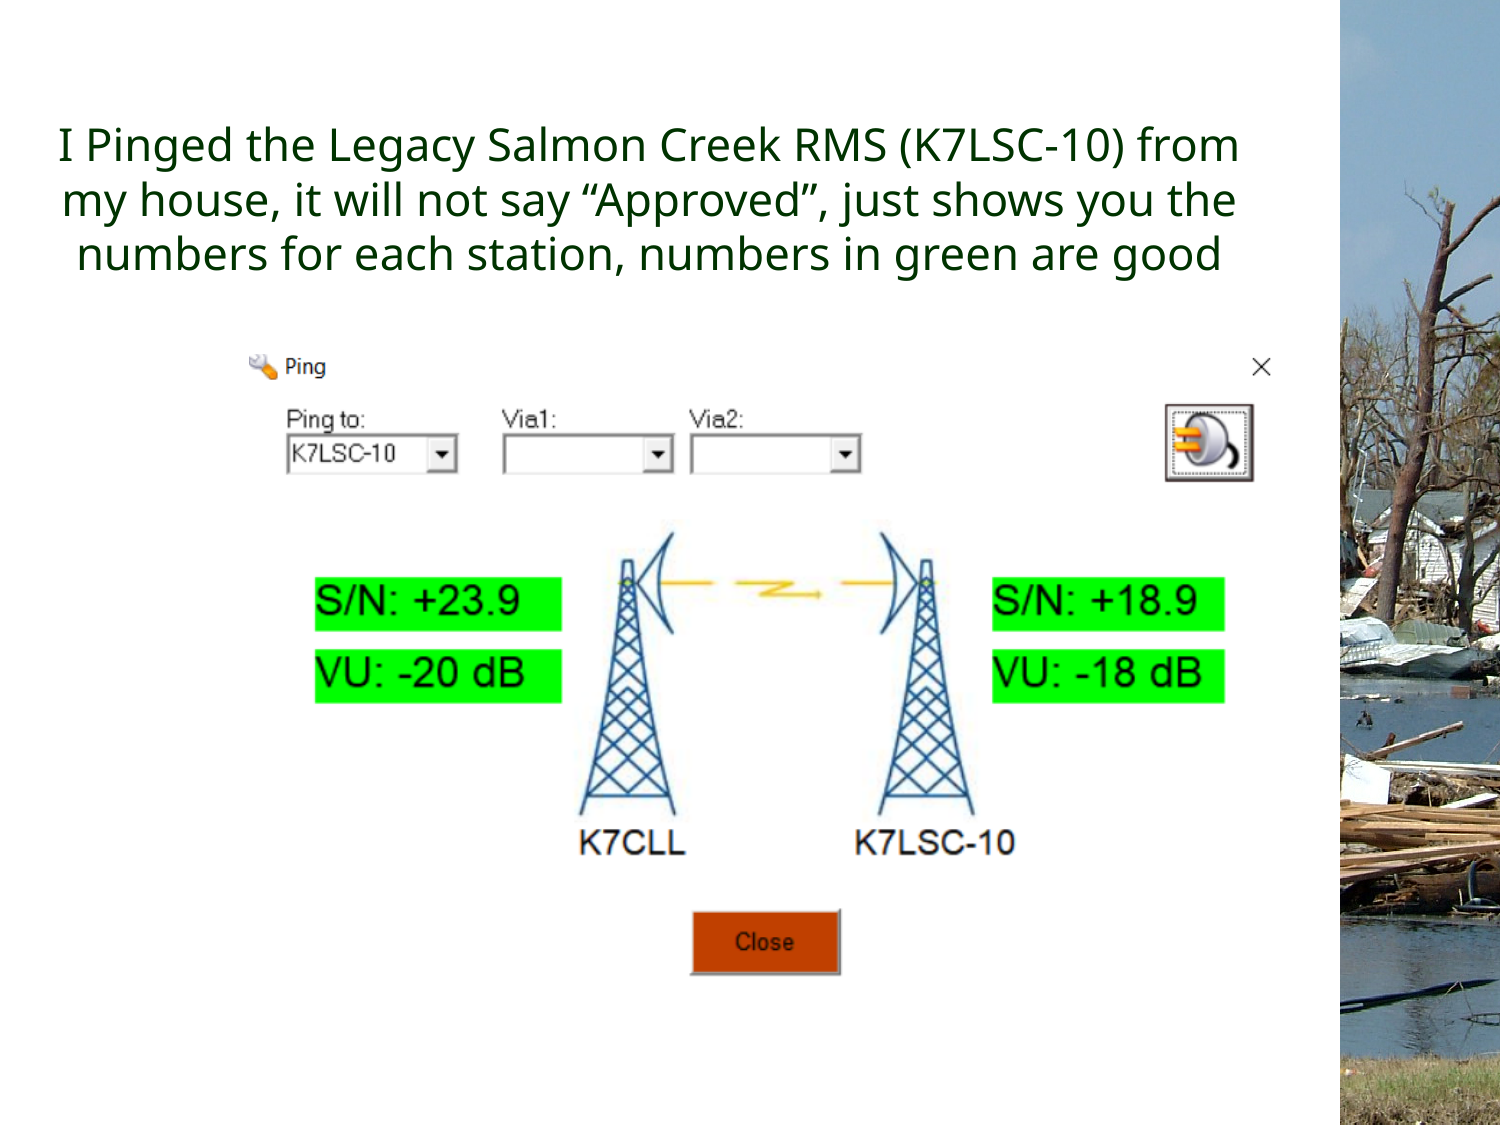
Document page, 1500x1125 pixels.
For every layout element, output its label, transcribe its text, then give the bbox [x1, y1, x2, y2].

picture [249, 354, 1279, 985]
title I Pinged the Legacy Salmon Creek RMS (K7LSC-10) from my house, it will not say “Approved”, just shows you the numbers for each station, numbers in green are good [37, 52, 1263, 288]
picture [1340, 0, 1500, 1125]
